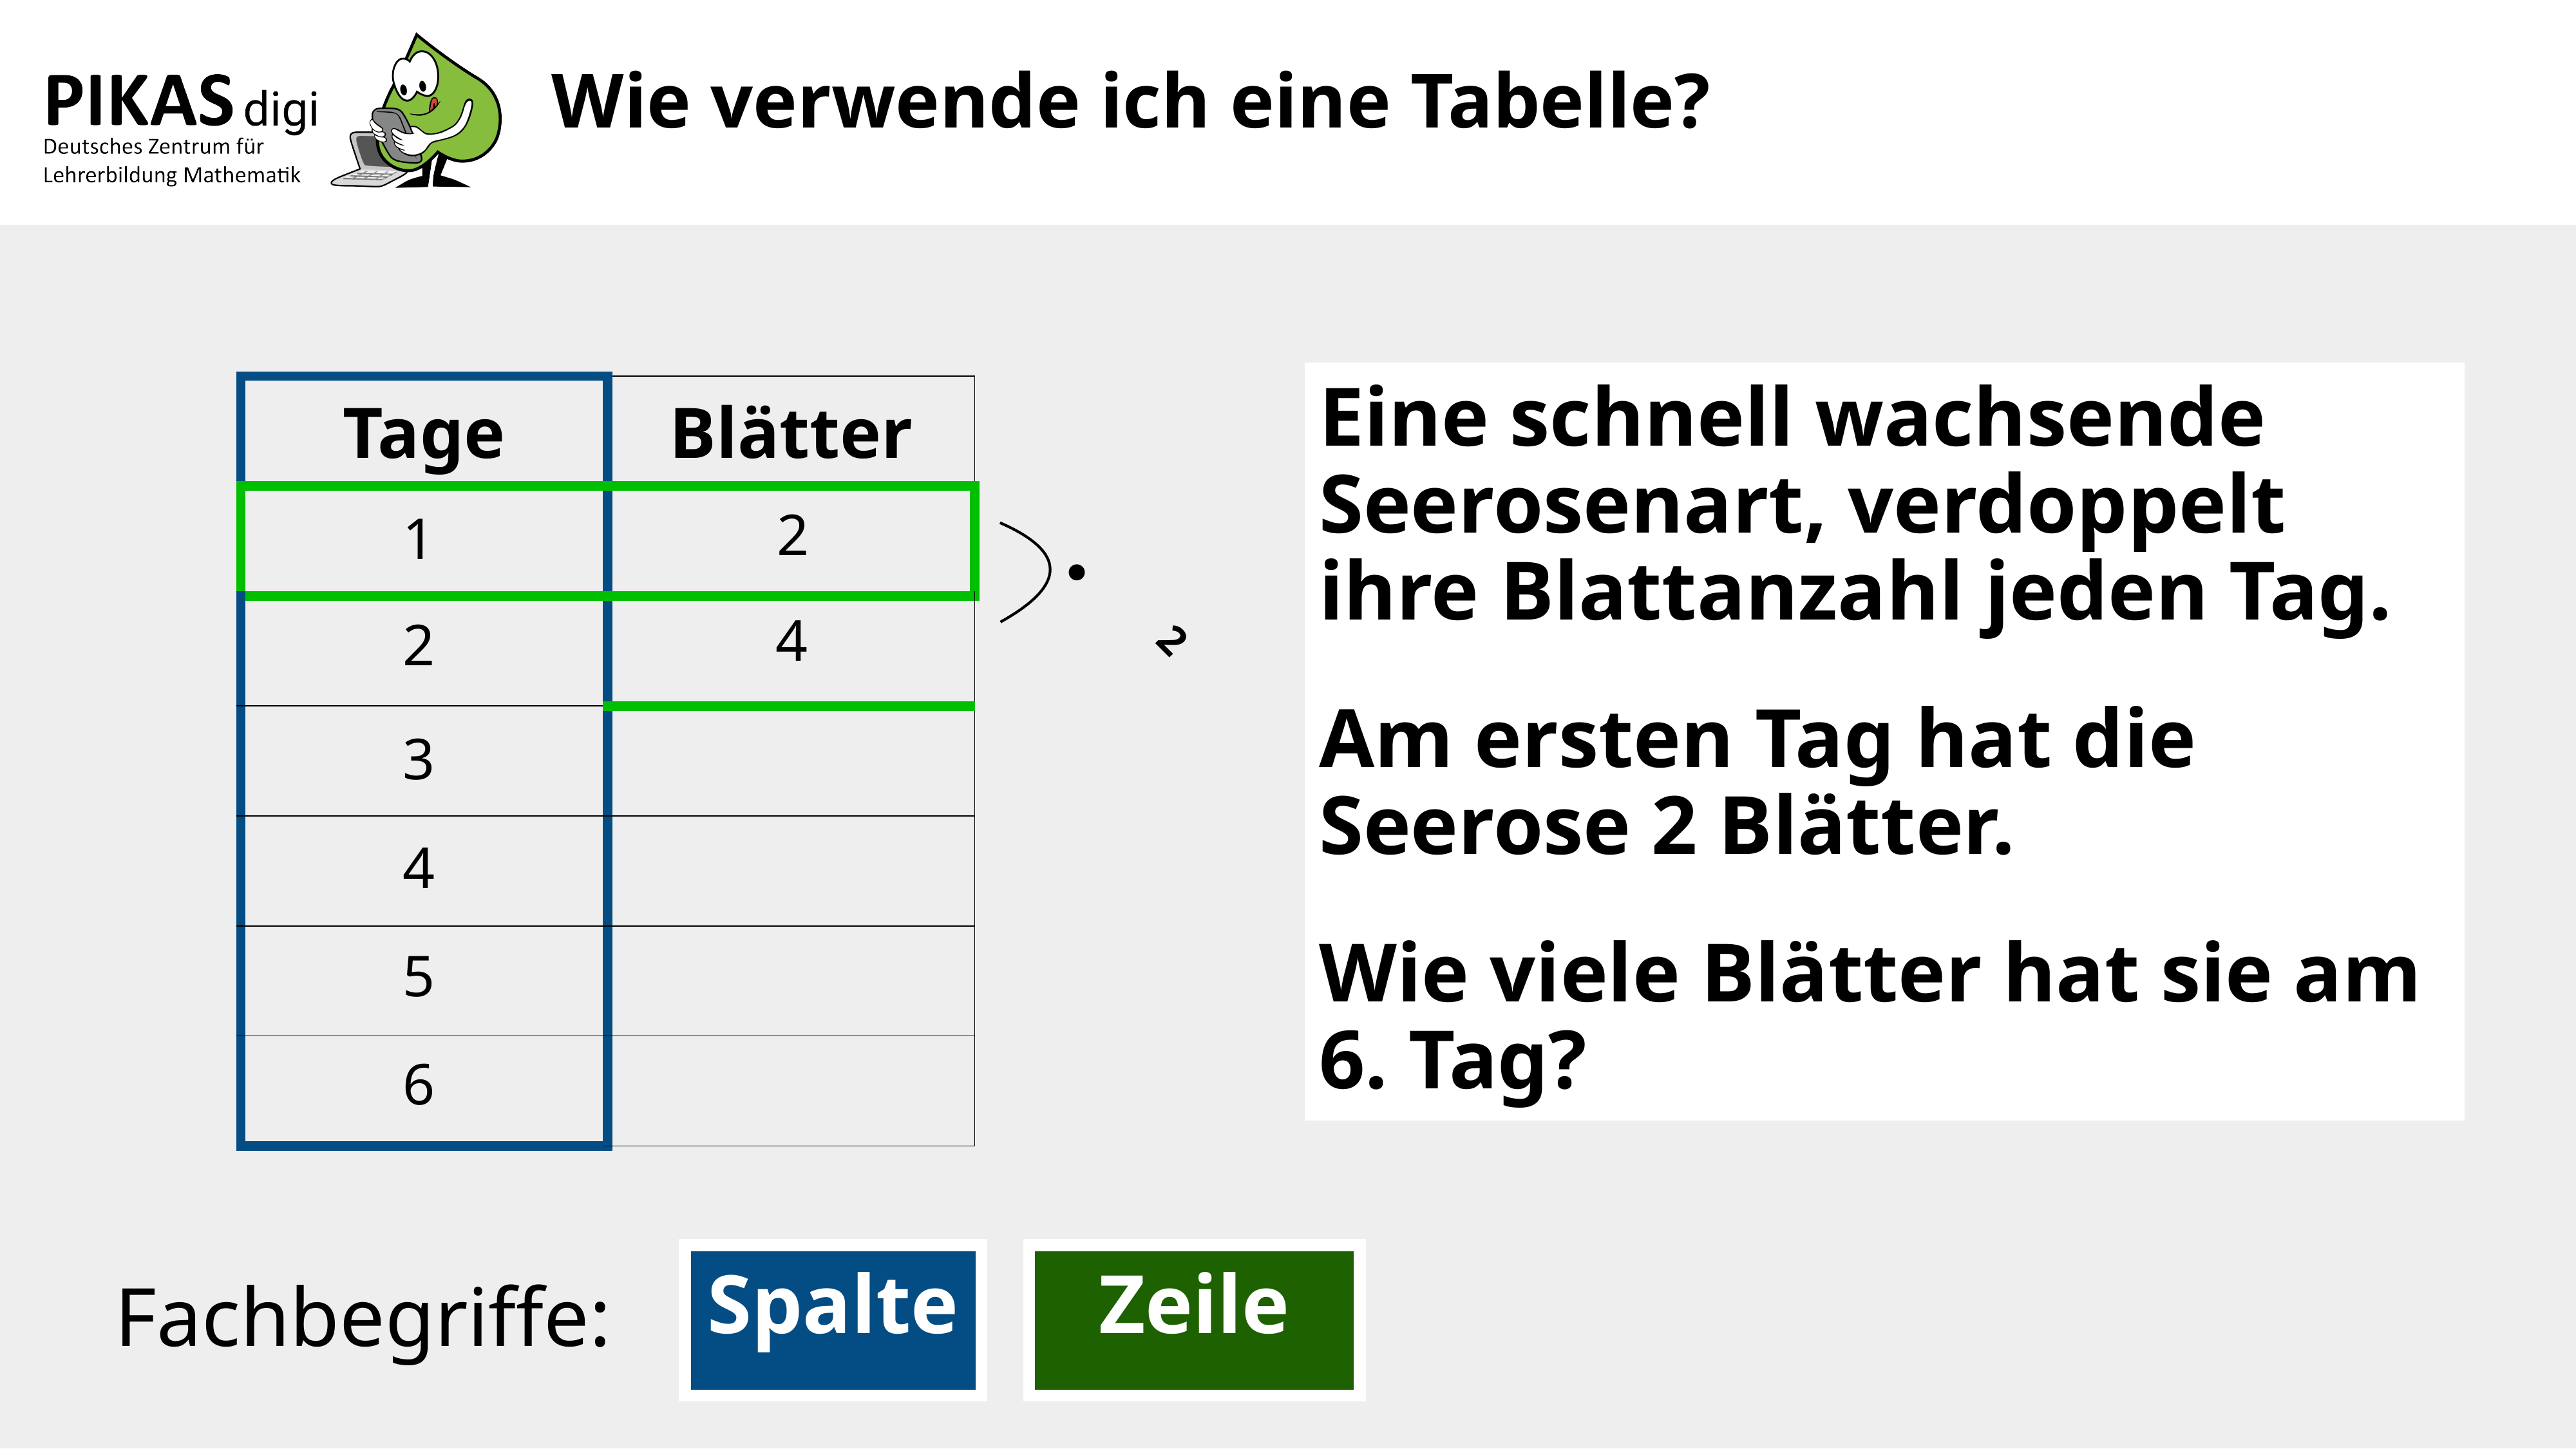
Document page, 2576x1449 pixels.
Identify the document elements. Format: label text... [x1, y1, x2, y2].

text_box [1068, 564, 1242, 707]
picture [0, 225, 2576, 1448]
text_box 6 [395, 1048, 443, 1124]
table_cell [245, 817, 603, 925]
text_box Eine schnell wachsende Seerosenart, verdoppelt ihre Blattanzahl jeden Tag. Am ersten Tag hat die Seerose 2 Blätter. Wie viele Blätter hat sie am 6. Tag? [1311, 369, 2458, 1114]
text_box 4 [395, 832, 443, 909]
table_cell [245, 927, 603, 1036]
table_header Tage [245, 381, 603, 481]
table_cell [612, 491, 970, 591]
table_cell [612, 1036, 974, 1146]
table_header Blätter [612, 377, 974, 481]
text_box [999, 522, 1050, 622]
text_box 1 [395, 503, 443, 580]
table_cell [612, 601, 974, 701]
table_cell [612, 927, 974, 1036]
table_cell [245, 491, 603, 591]
table_cell [245, 706, 603, 815]
text_box 5 [395, 940, 443, 1016]
text_box Zeile [1029, 1245, 1360, 1396]
table_cell [612, 711, 974, 815]
text_box 2 [395, 609, 443, 686]
text_box 4 [768, 605, 816, 681]
picture [43, 31, 504, 189]
table_cell [612, 817, 974, 925]
text_box Wie verwende ich eine Tabelle? [544, 55, 2075, 173]
table_cell [245, 601, 603, 705]
table_cell [245, 1036, 603, 1141]
text_box Fachbegriffe: [107, 1269, 620, 1371]
text_box 2 [769, 498, 817, 575]
text_box Spalte [685, 1245, 981, 1396]
text_box 3 [395, 723, 443, 799]
